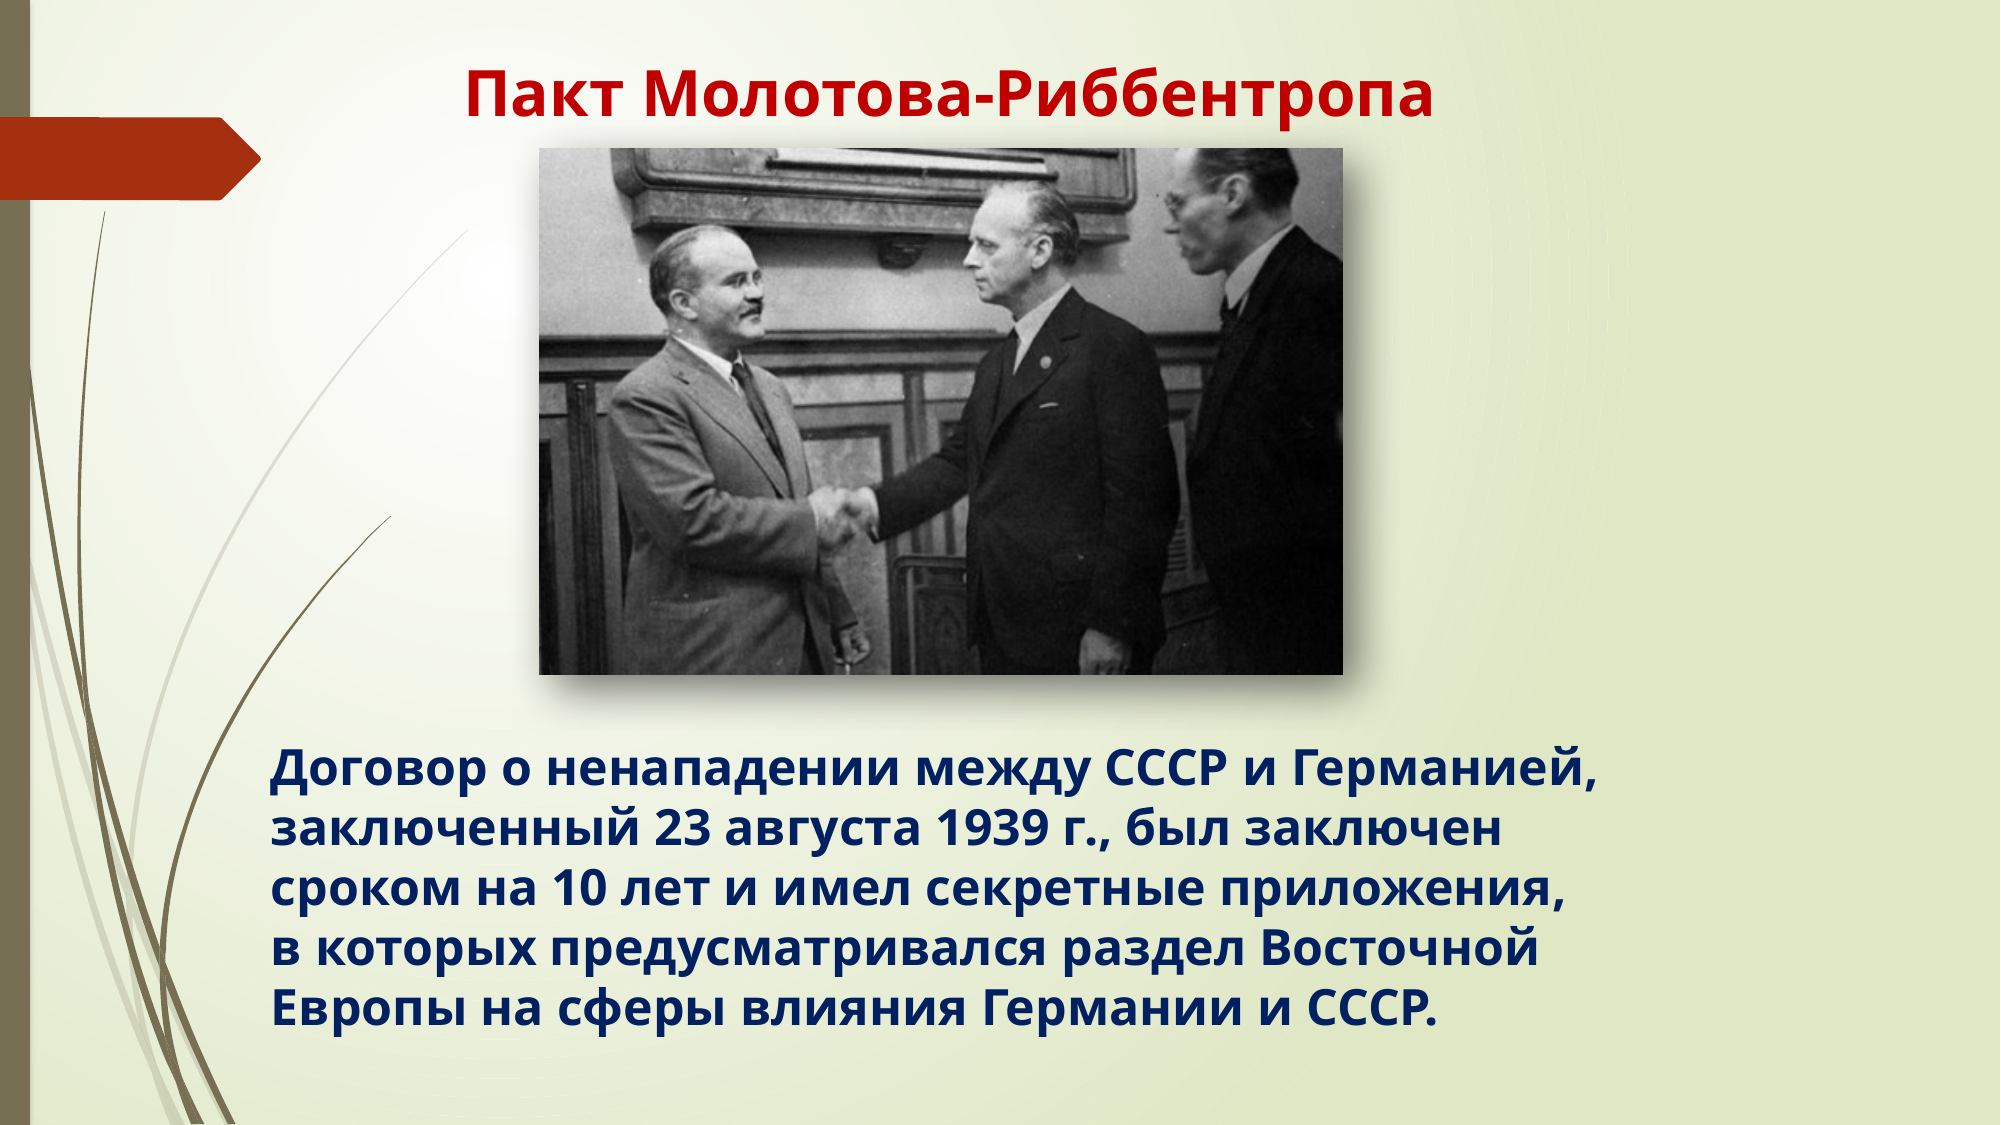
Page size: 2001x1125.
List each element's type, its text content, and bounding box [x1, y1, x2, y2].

picture [538, 148, 1344, 676]
title Пакт Молотова-Риббентропа [324, 45, 1575, 138]
text_box Договор о ненападении между СССР и Германией, заключенный 23 августа 1939 г., был заключен сроком на 10 лет и имел секретные приложения, в которых предусматривался раздел Восточной Европы на сферы влияния Германии и СССР. [255, 727, 1627, 1043]
